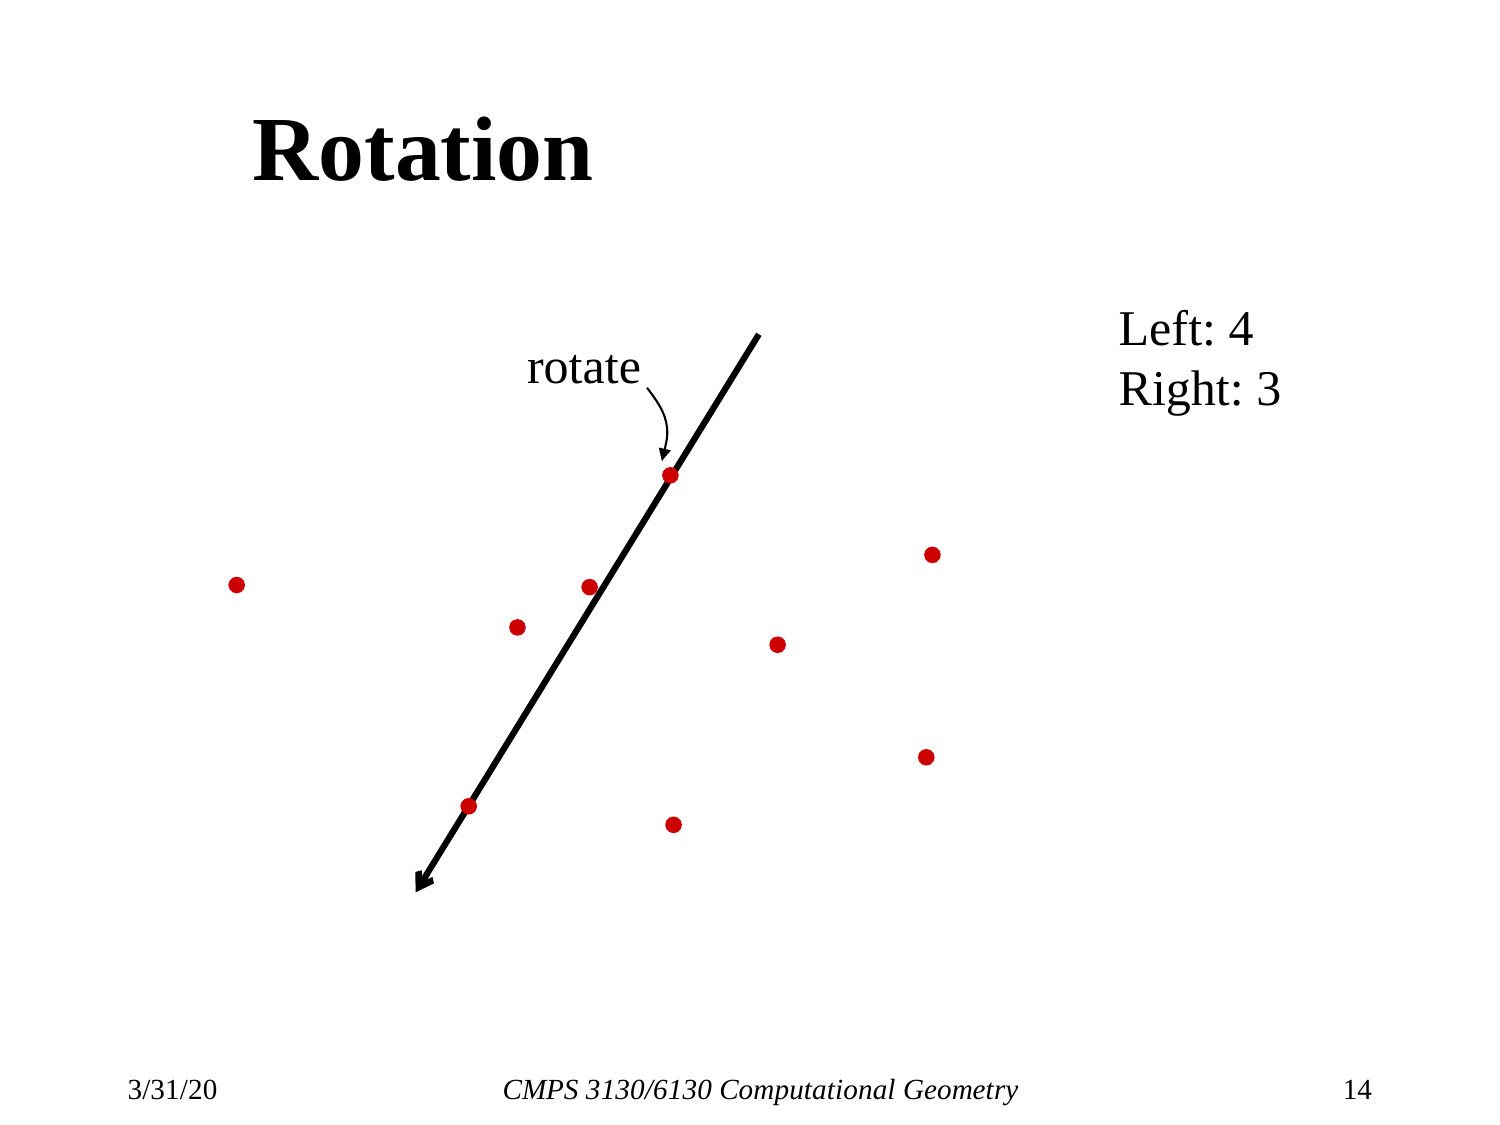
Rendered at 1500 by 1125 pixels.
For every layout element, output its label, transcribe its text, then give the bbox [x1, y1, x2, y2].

text_box [925, 547, 940, 563]
text_box [229, 577, 244, 593]
text_box [461, 798, 477, 814]
text_box [415, 813, 465, 893]
slide_number 14 [1264, 1062, 1388, 1100]
text_box [663, 468, 678, 483]
text_box [510, 620, 525, 635]
text_box [770, 637, 785, 653]
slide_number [112, 1062, 255, 1100]
text_box [582, 579, 597, 595]
footer CMPS 3130/6130 Computational Geometry [285, 1062, 1237, 1100]
title Rotation [237, 50, 1475, 238]
text_box [919, 750, 934, 765]
text_box [666, 817, 681, 833]
text_box Left: 4 Right: 3 [1104, 288, 1297, 424]
text_box rotate [512, 326, 657, 401]
text_box [649, 401, 671, 462]
